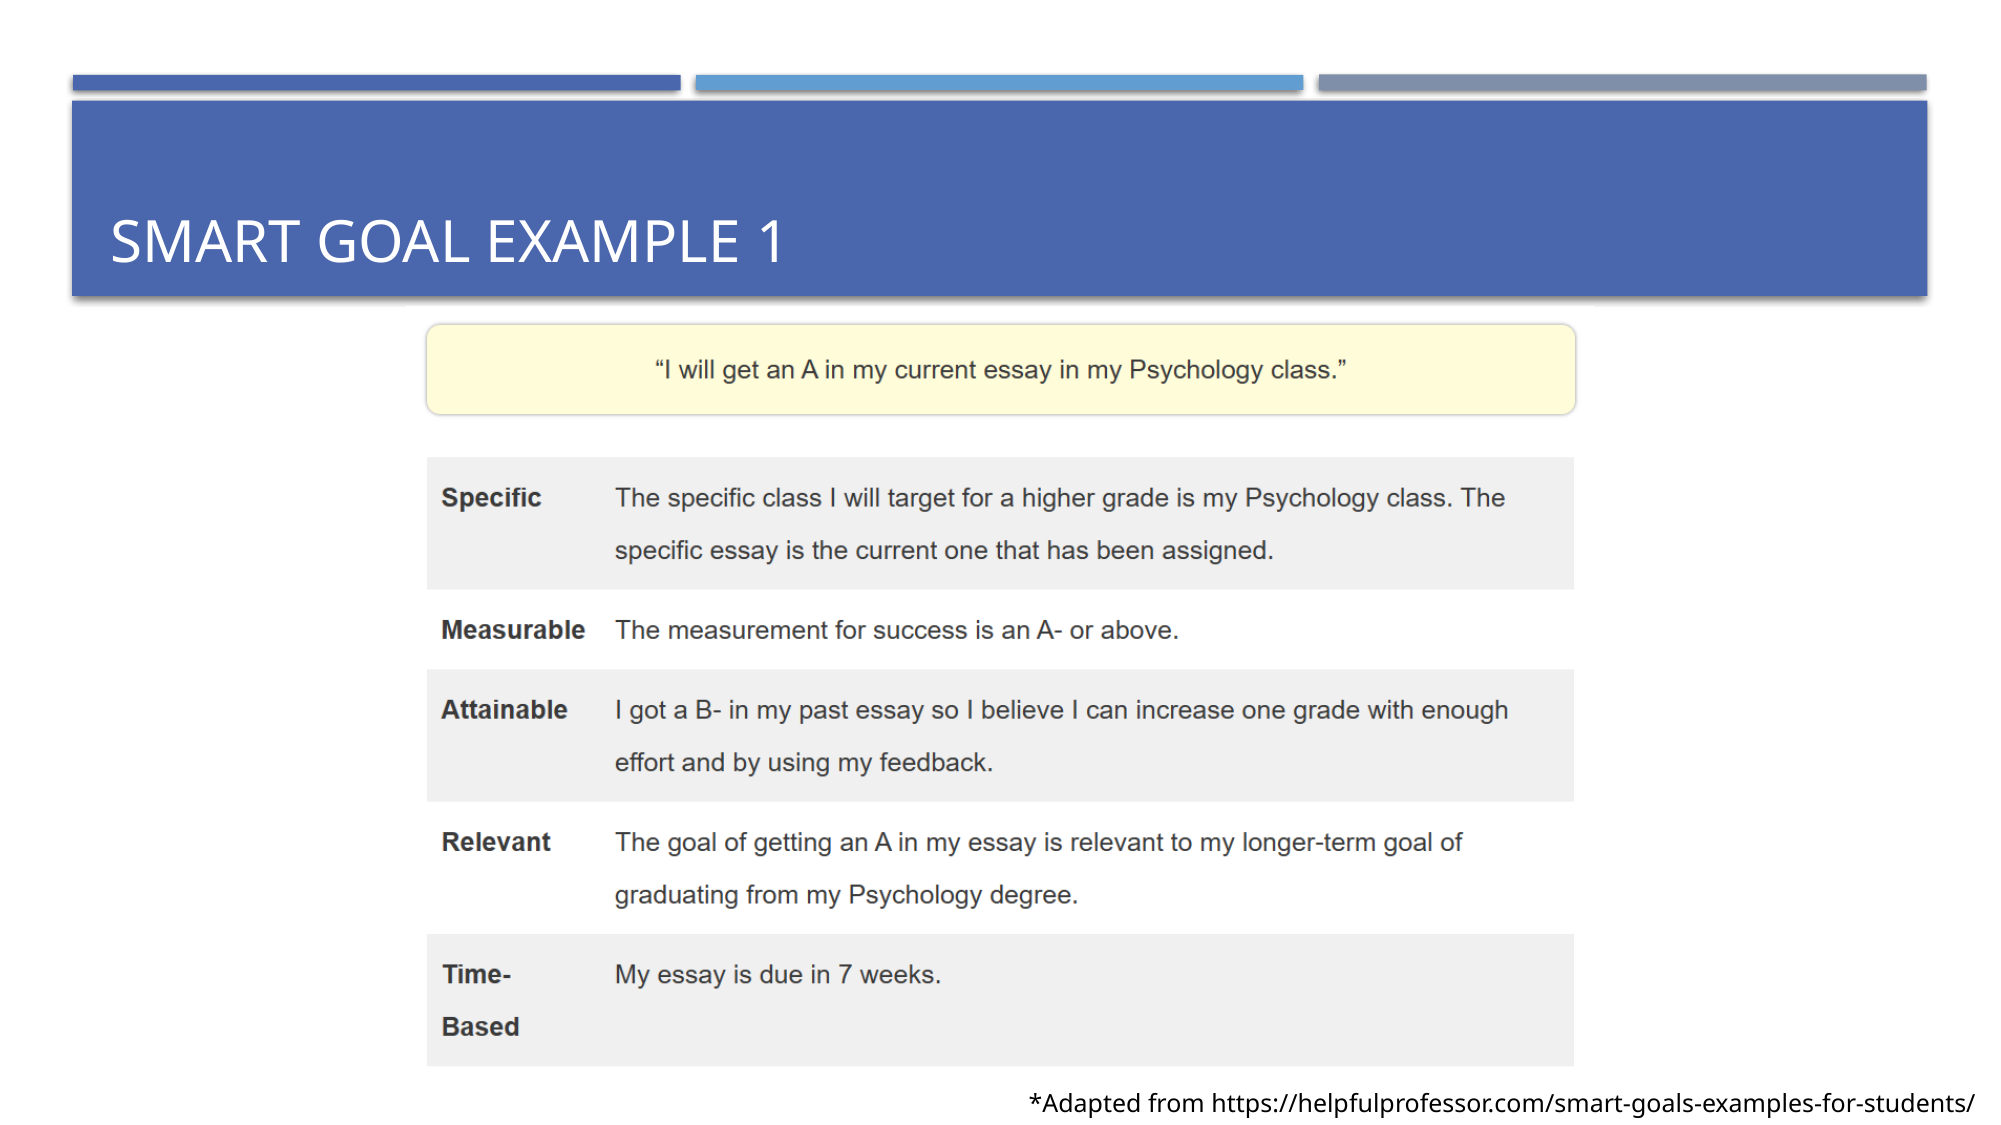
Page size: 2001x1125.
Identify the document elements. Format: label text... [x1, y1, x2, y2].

title Smart goal example 1 [95, 115, 1905, 282]
picture [405, 305, 1595, 1082]
text_box *Adapted from https://helpfulprofessor.com/smart-goals-examples-for-students/ [578, 1080, 1992, 1125]
